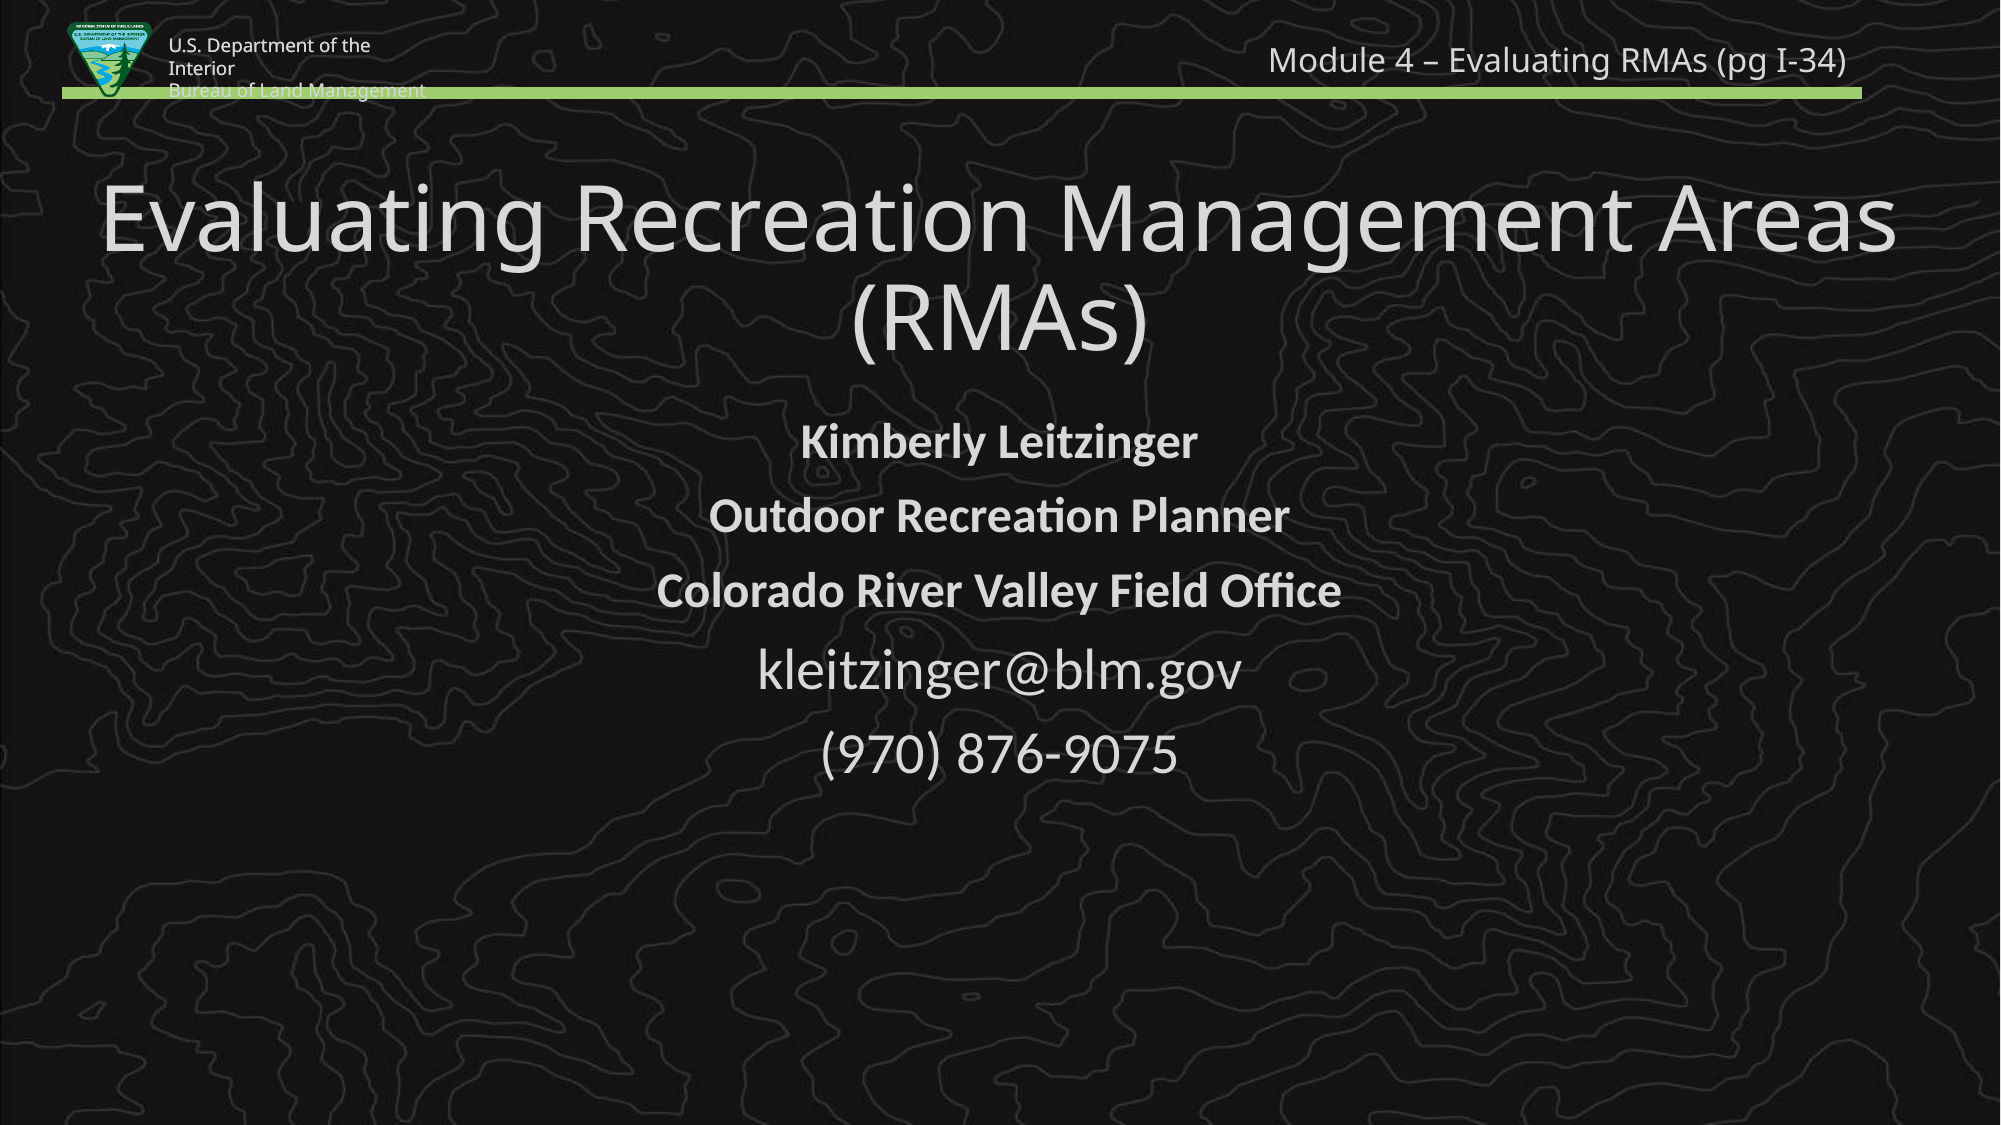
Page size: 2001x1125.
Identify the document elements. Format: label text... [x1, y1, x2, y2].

list Kimberly Leitzinger Outdoor Recreation Planner Colorado River Valley Field Office kleitzinger@blm.gov (970) 876-9075 [137, 407, 1863, 798]
picture [0, 0, 2001, 1125]
list Evaluating Recreation Management Areas (RMAs) [78, 164, 1922, 265]
list Module 4 – Evaluating RMAs (pg I-34) [1118, 26, 1863, 87]
